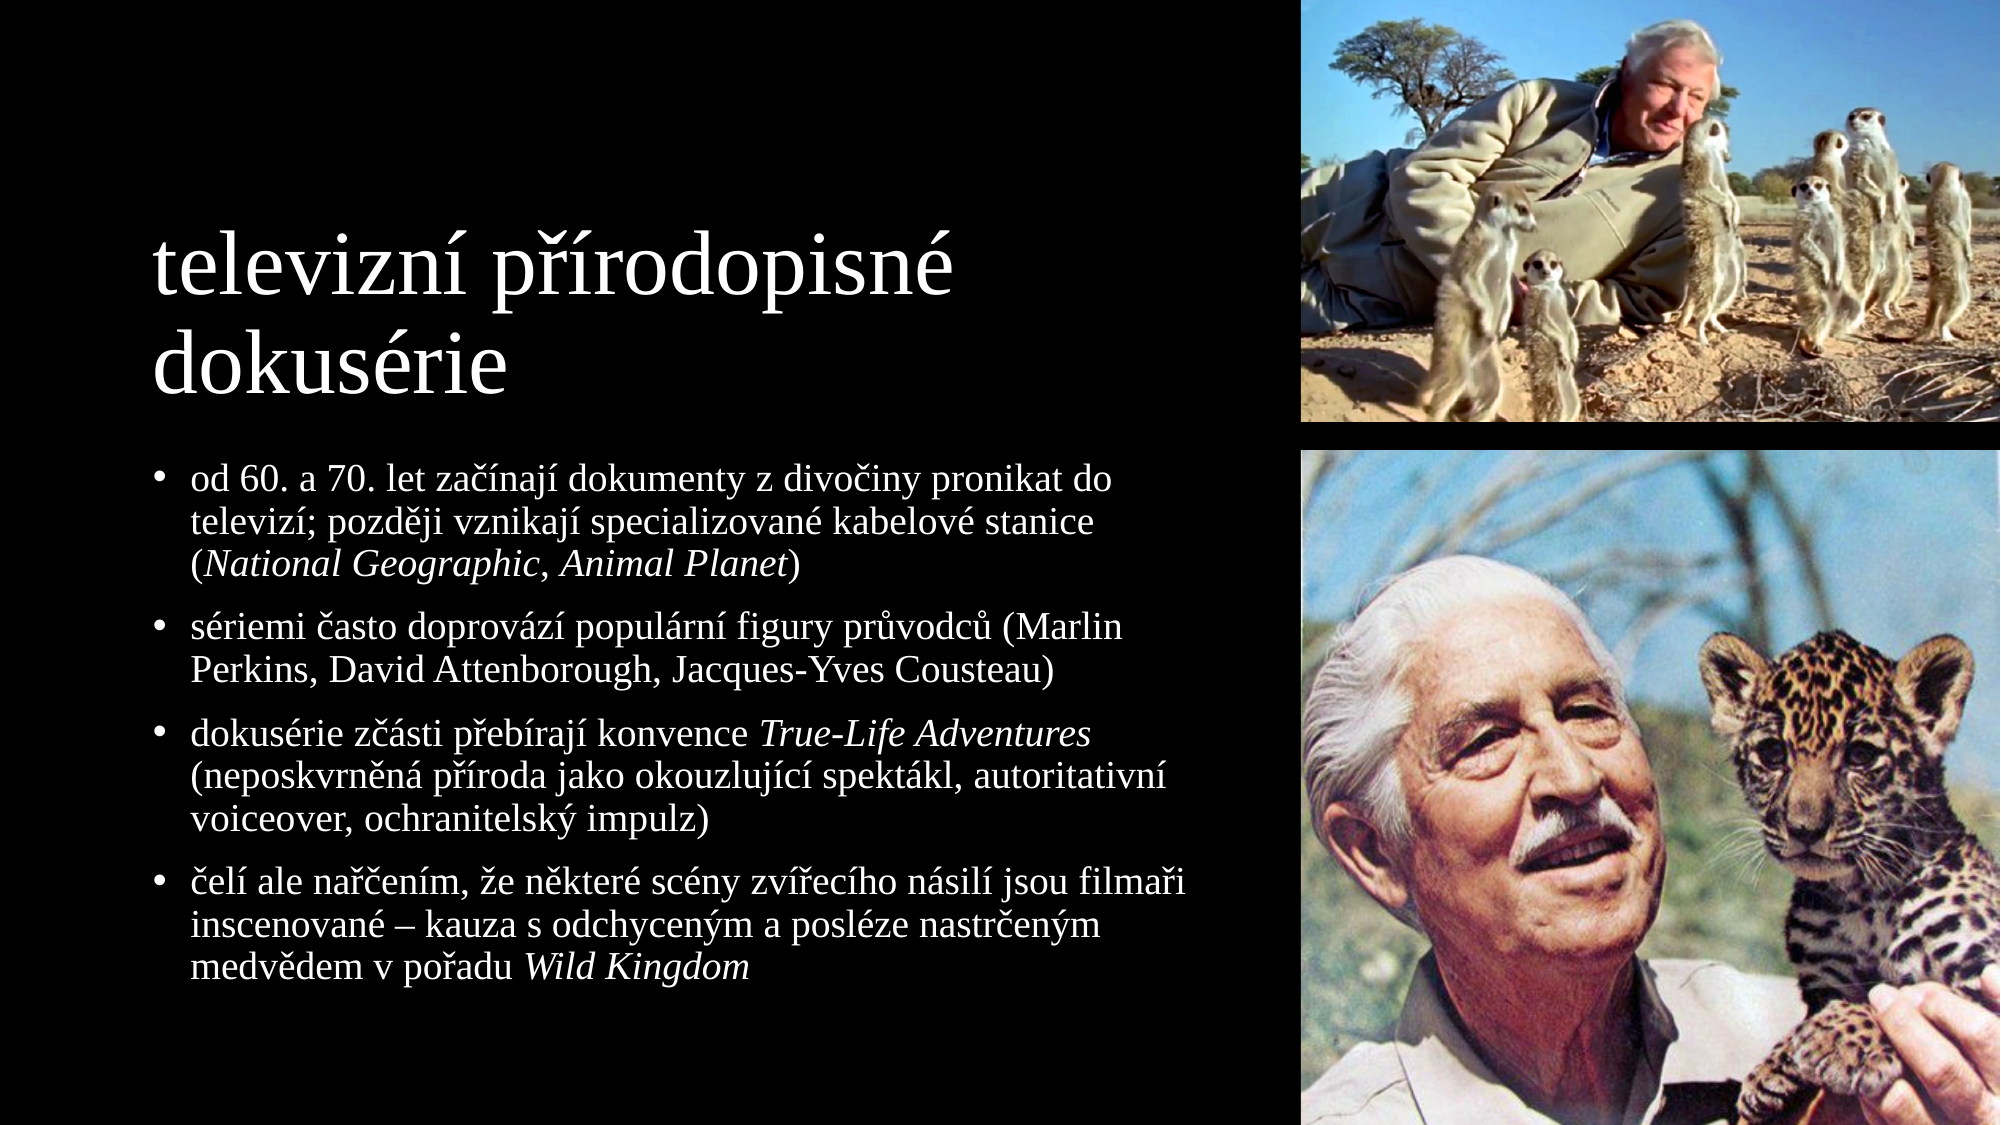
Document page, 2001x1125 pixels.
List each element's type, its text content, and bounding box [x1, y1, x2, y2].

picture [1300, 449, 2000, 1125]
title televizní přírodopisné dokusérie [137, 76, 1204, 422]
list od 60. a 70. let začínají dokumenty z divočiny pronikat do televizí; později vznikají specializované kabelové stanice (National Geographic, Animal Planet) sériemi často doprovází populární figury průvodců (Marlin Perkins, David Attenborough, Jacques-Yves Cousteau) dokusérie zčásti přebírají konvence True-Life Adventures (neposkvrněná příroda jako okouzlující spektákl, autoritativní voiceover, ochranitelský impulz) čelí ale nařčením, že některé scény zvířecího násilí jsou filmaři inscenované – kauza s odchyceným a posléze nastrčeným medvědem v pořadu Wild Kingdom [137, 450, 1204, 1014]
picture [1300, 0, 2000, 422]
